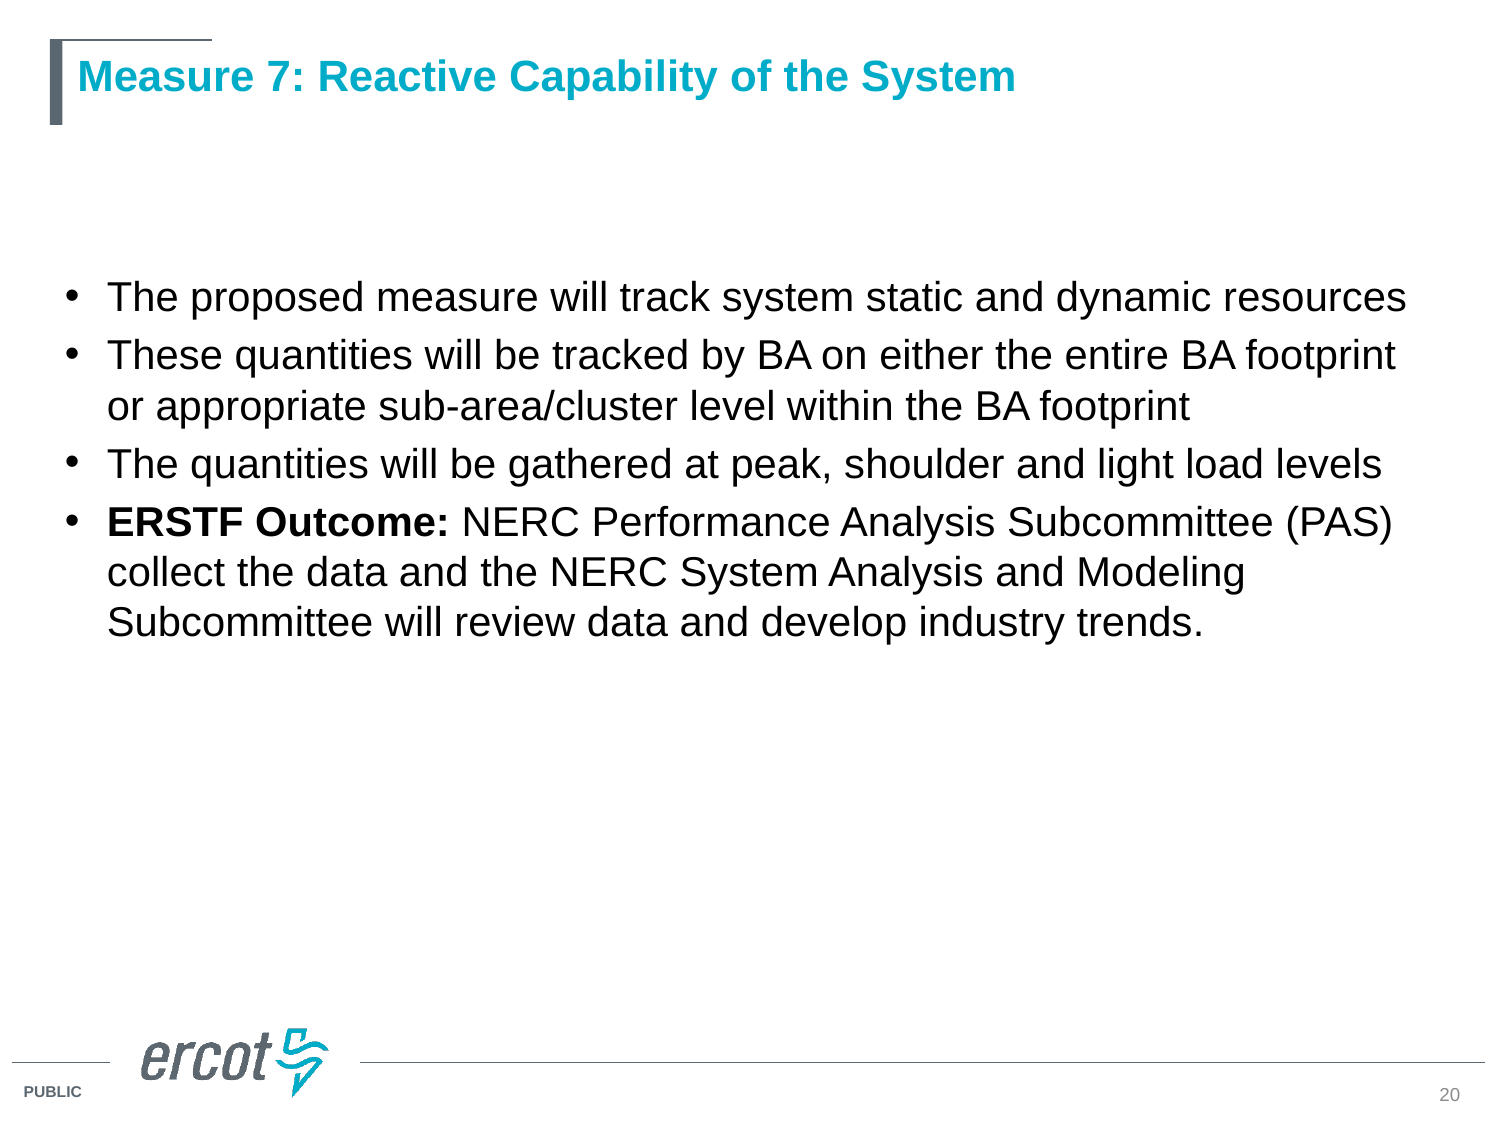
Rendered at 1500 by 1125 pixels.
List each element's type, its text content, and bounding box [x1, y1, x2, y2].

list The proposed measure will track system static and dynamic resources These quantities will be tracked by BA on either the entire BA footprint or appropriate sub-area/cluster level within the BA footprint The quantities will be gathered at peak, shoulder and light load levels ERSTF Outcome: NERC Performance Analysis Subcommittee (PAS) collect the data and the NERC System Analysis and Modeling Subcommittee will review data and develop industry trends. [50, 262, 1450, 972]
slide_number 20 [1412, 1076, 1488, 1112]
title Measure 7: Reactive Capability of the System [62, 39, 1450, 228]
picture [137, 1024, 332, 1100]
